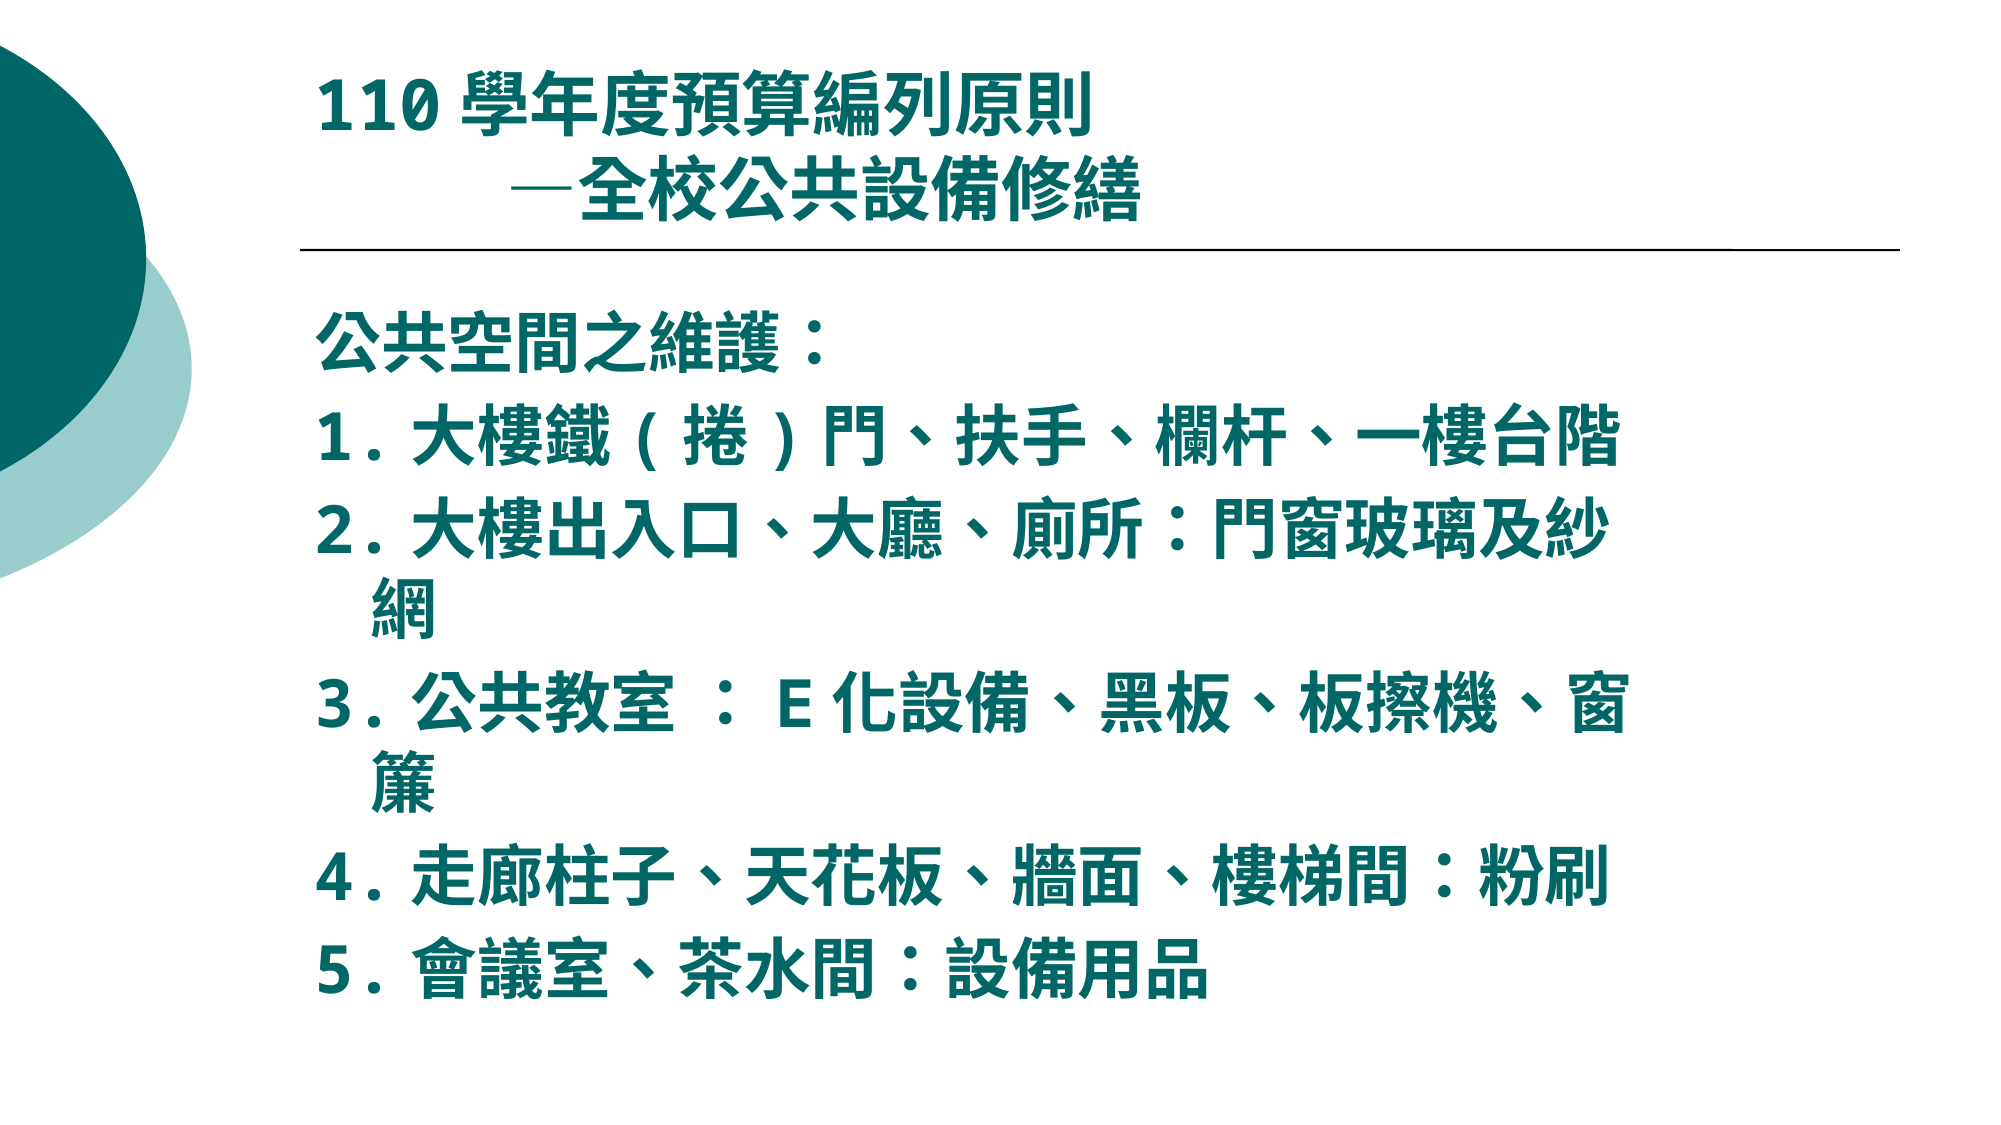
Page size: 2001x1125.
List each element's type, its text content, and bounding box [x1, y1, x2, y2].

list 公共空間之維護： 1.大樓鐵(捲)門、扶手、欄杆、一樓台階 2.大樓出入口、大廳、廁所：門窗玻璃及紗網 3.公共教室 ：E化設備、黑板、板擦機、窗簾 4.走廊柱子、天花板、牆面、樓梯間：粉刷 5.會議室、茶水間：設備用品 [299, 293, 1661, 861]
title 110學年度預算編列原則 —全校公共設備修繕 [299, 49, 1900, 237]
